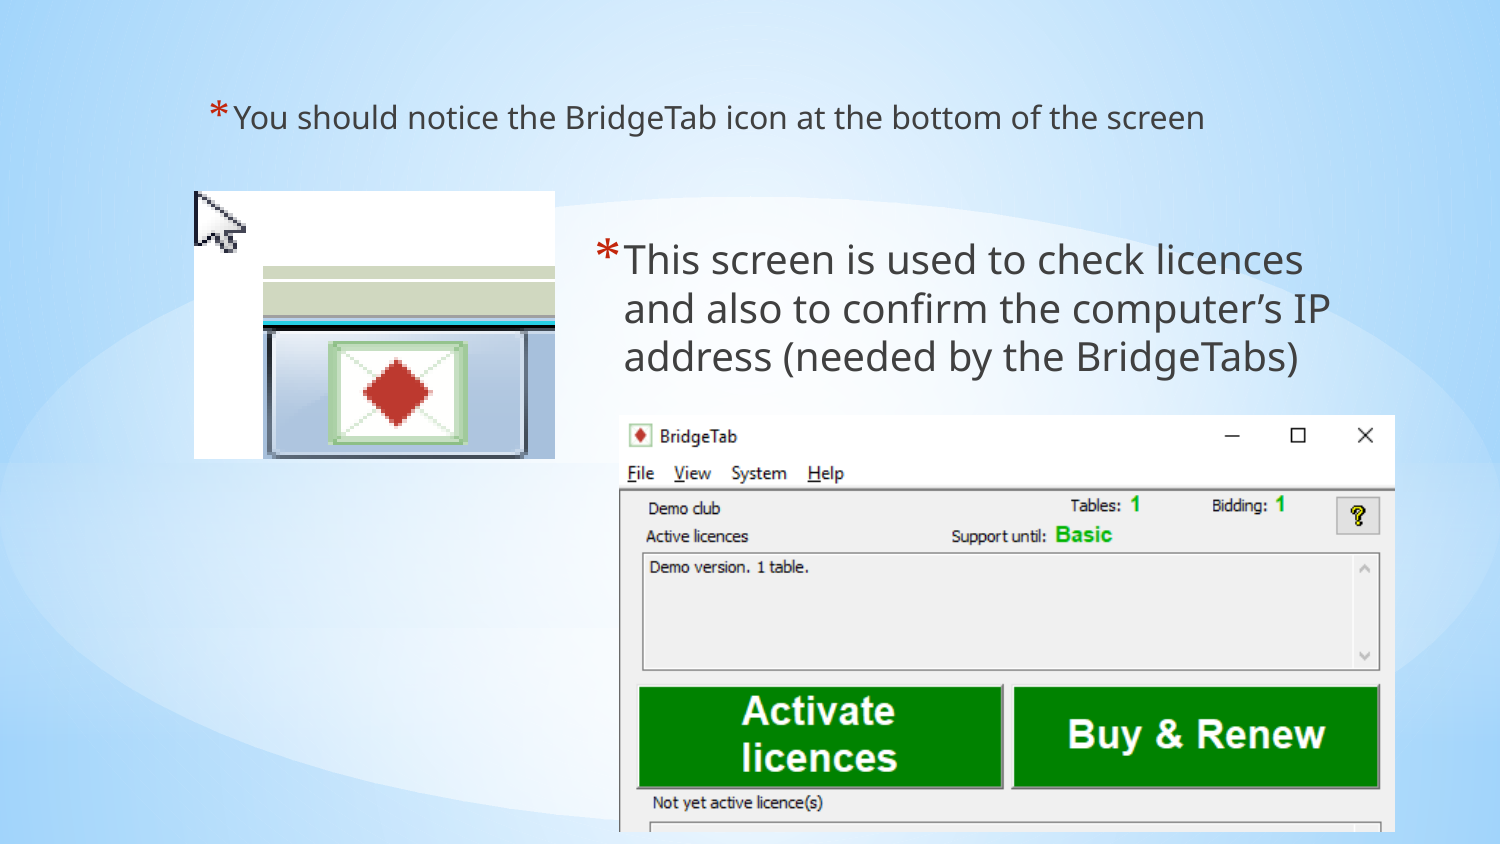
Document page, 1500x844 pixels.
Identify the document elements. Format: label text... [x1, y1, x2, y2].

list You should notice the BridgeTab icon at the bottom of the screen [187, 90, 1238, 183]
picture [194, 191, 556, 459]
text_box This screen is used to check licences and also to confirm the computer’s IP address (needed by the BridgeTabs) [572, 226, 1395, 415]
picture [618, 414, 1395, 832]
